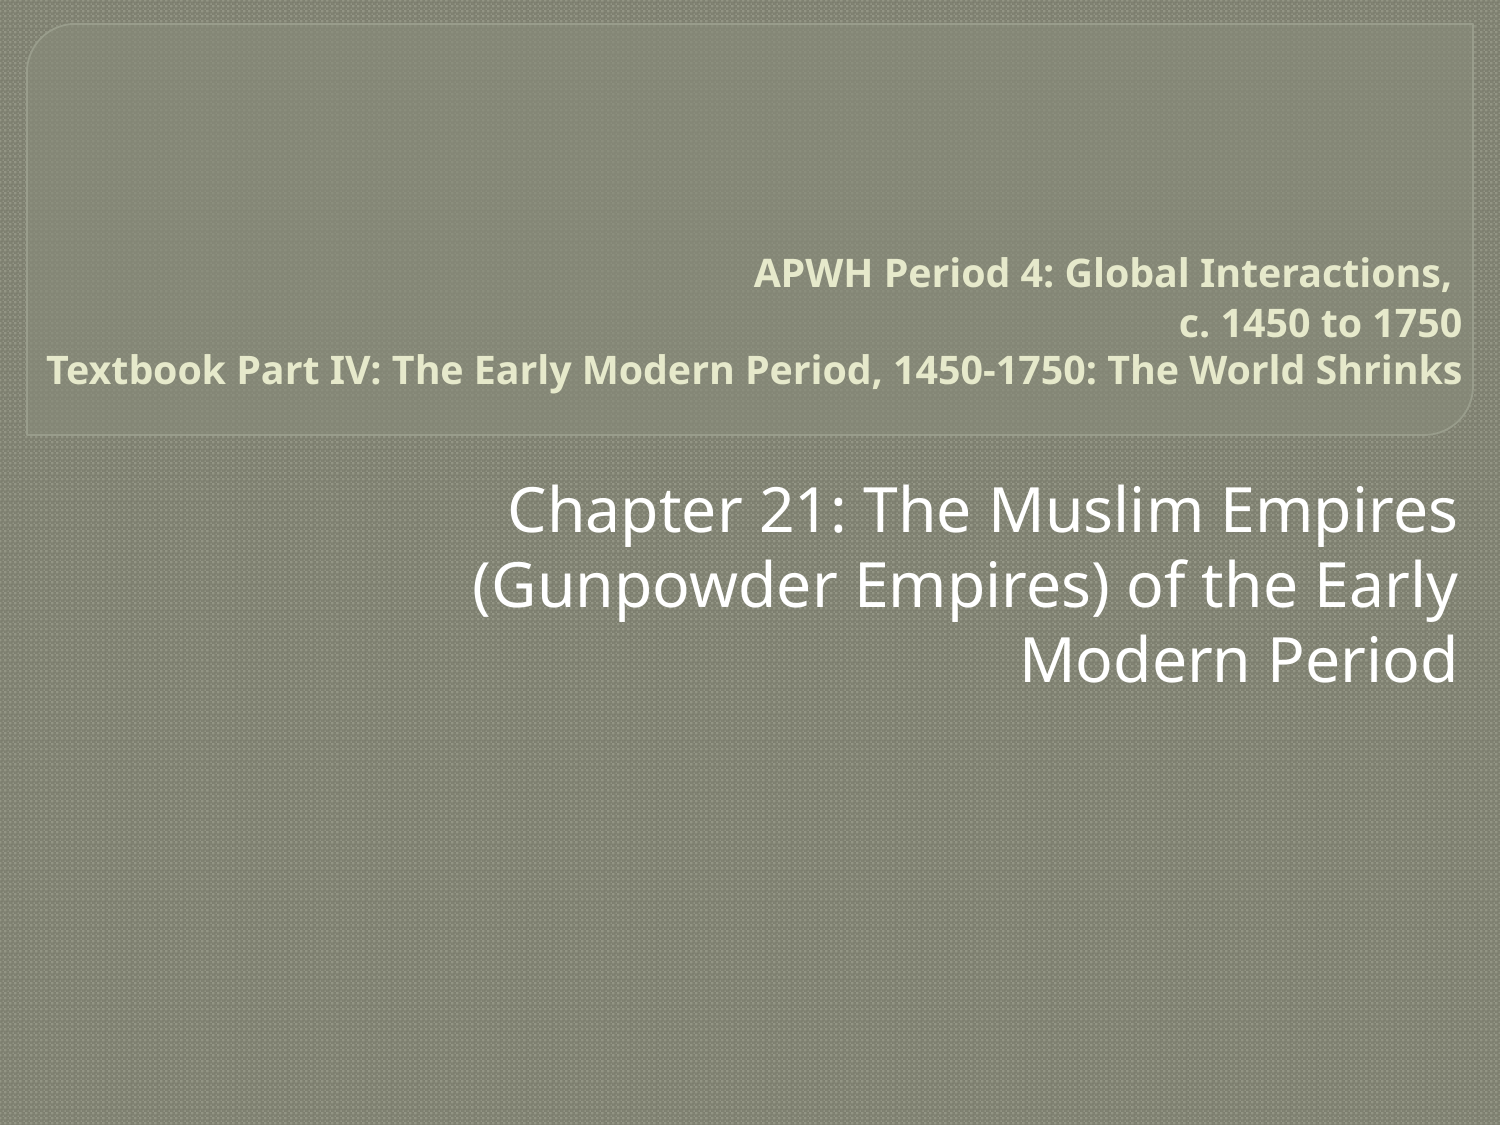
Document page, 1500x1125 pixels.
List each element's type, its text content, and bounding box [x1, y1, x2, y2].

subtitle Chapter 21: The Muslim Empires (Gunpowder Empires) of the Early Modern Period [412, 462, 1500, 750]
title APWH Period 4: Global Interactions, c. 1450 to 1750 Textbook Part IV: The Early Modern Period, 1450-1750: The World Shrinks [0, 37, 1500, 400]
